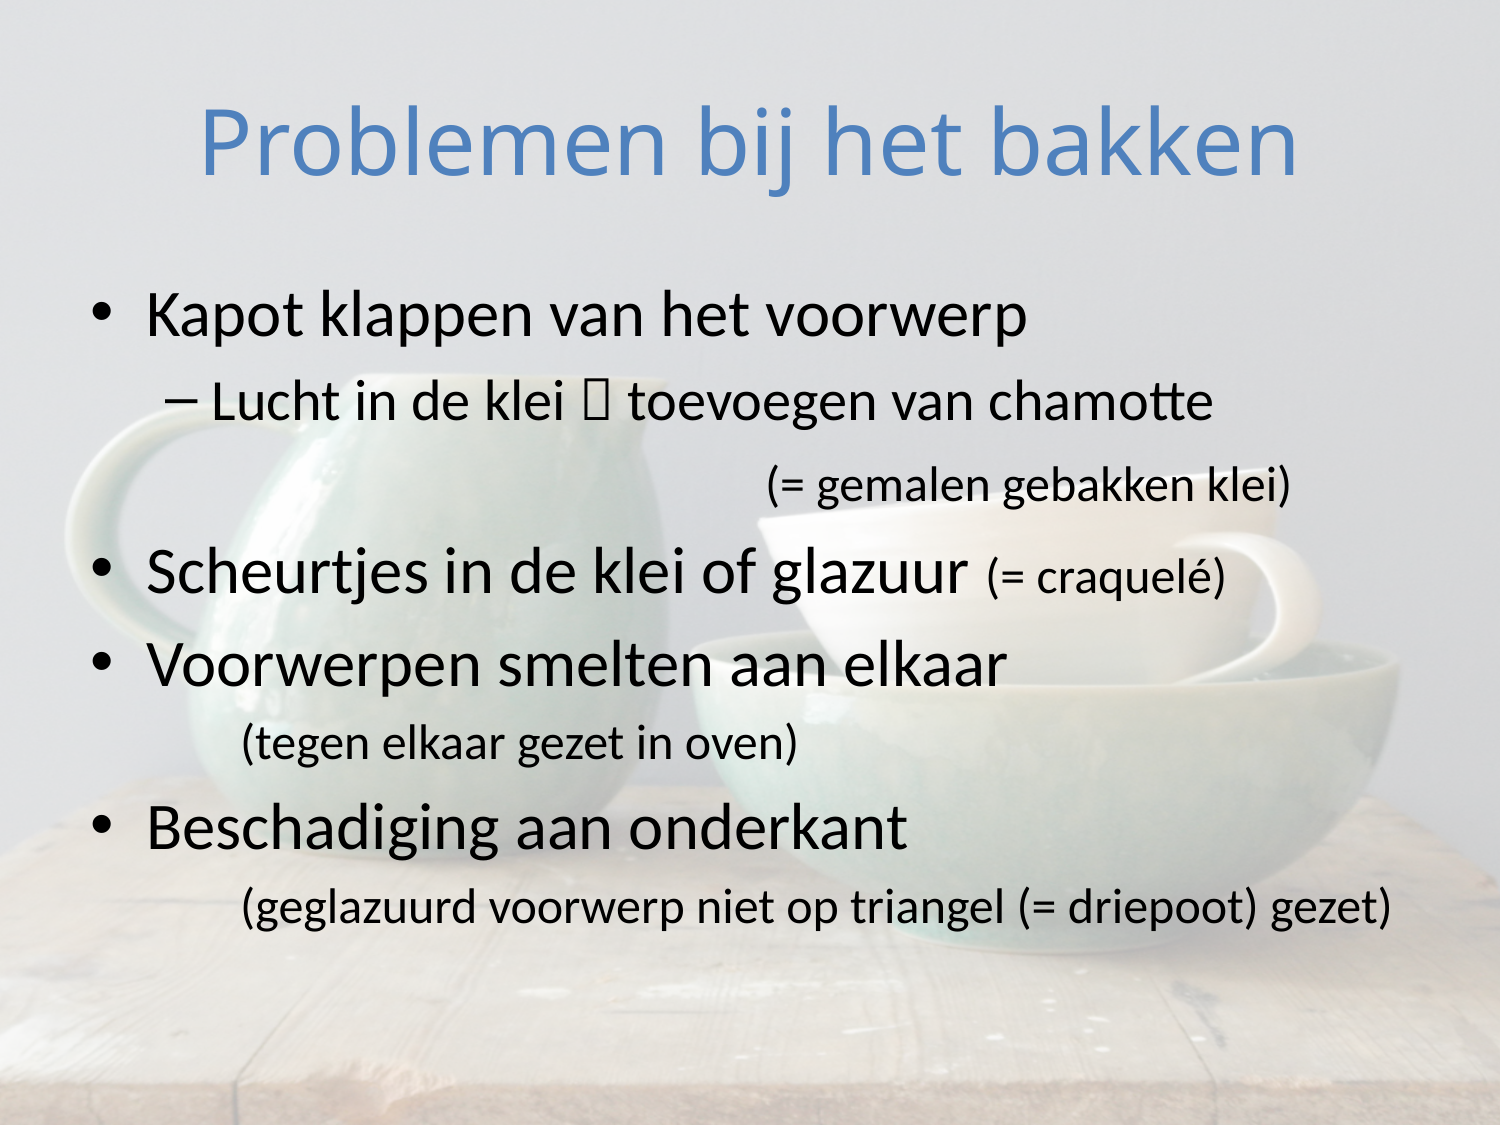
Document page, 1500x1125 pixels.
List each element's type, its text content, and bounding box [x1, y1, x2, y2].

list Kapot klappen van het voorwerp Lucht in de klei  toevoegen van chamotte (= gemalen gebakken klei) Scheurtjes in de klei of glazuur (= craquelé) Voorwerpen smelten aan elkaar (tegen elkaar gezet in oven) Beschadiging aan onderkant (geglazuurd voorwerp niet op triangel (= driepoot) gezet) [75, 262, 1425, 1071]
title Problemen bij het bakken [75, 45, 1425, 233]
